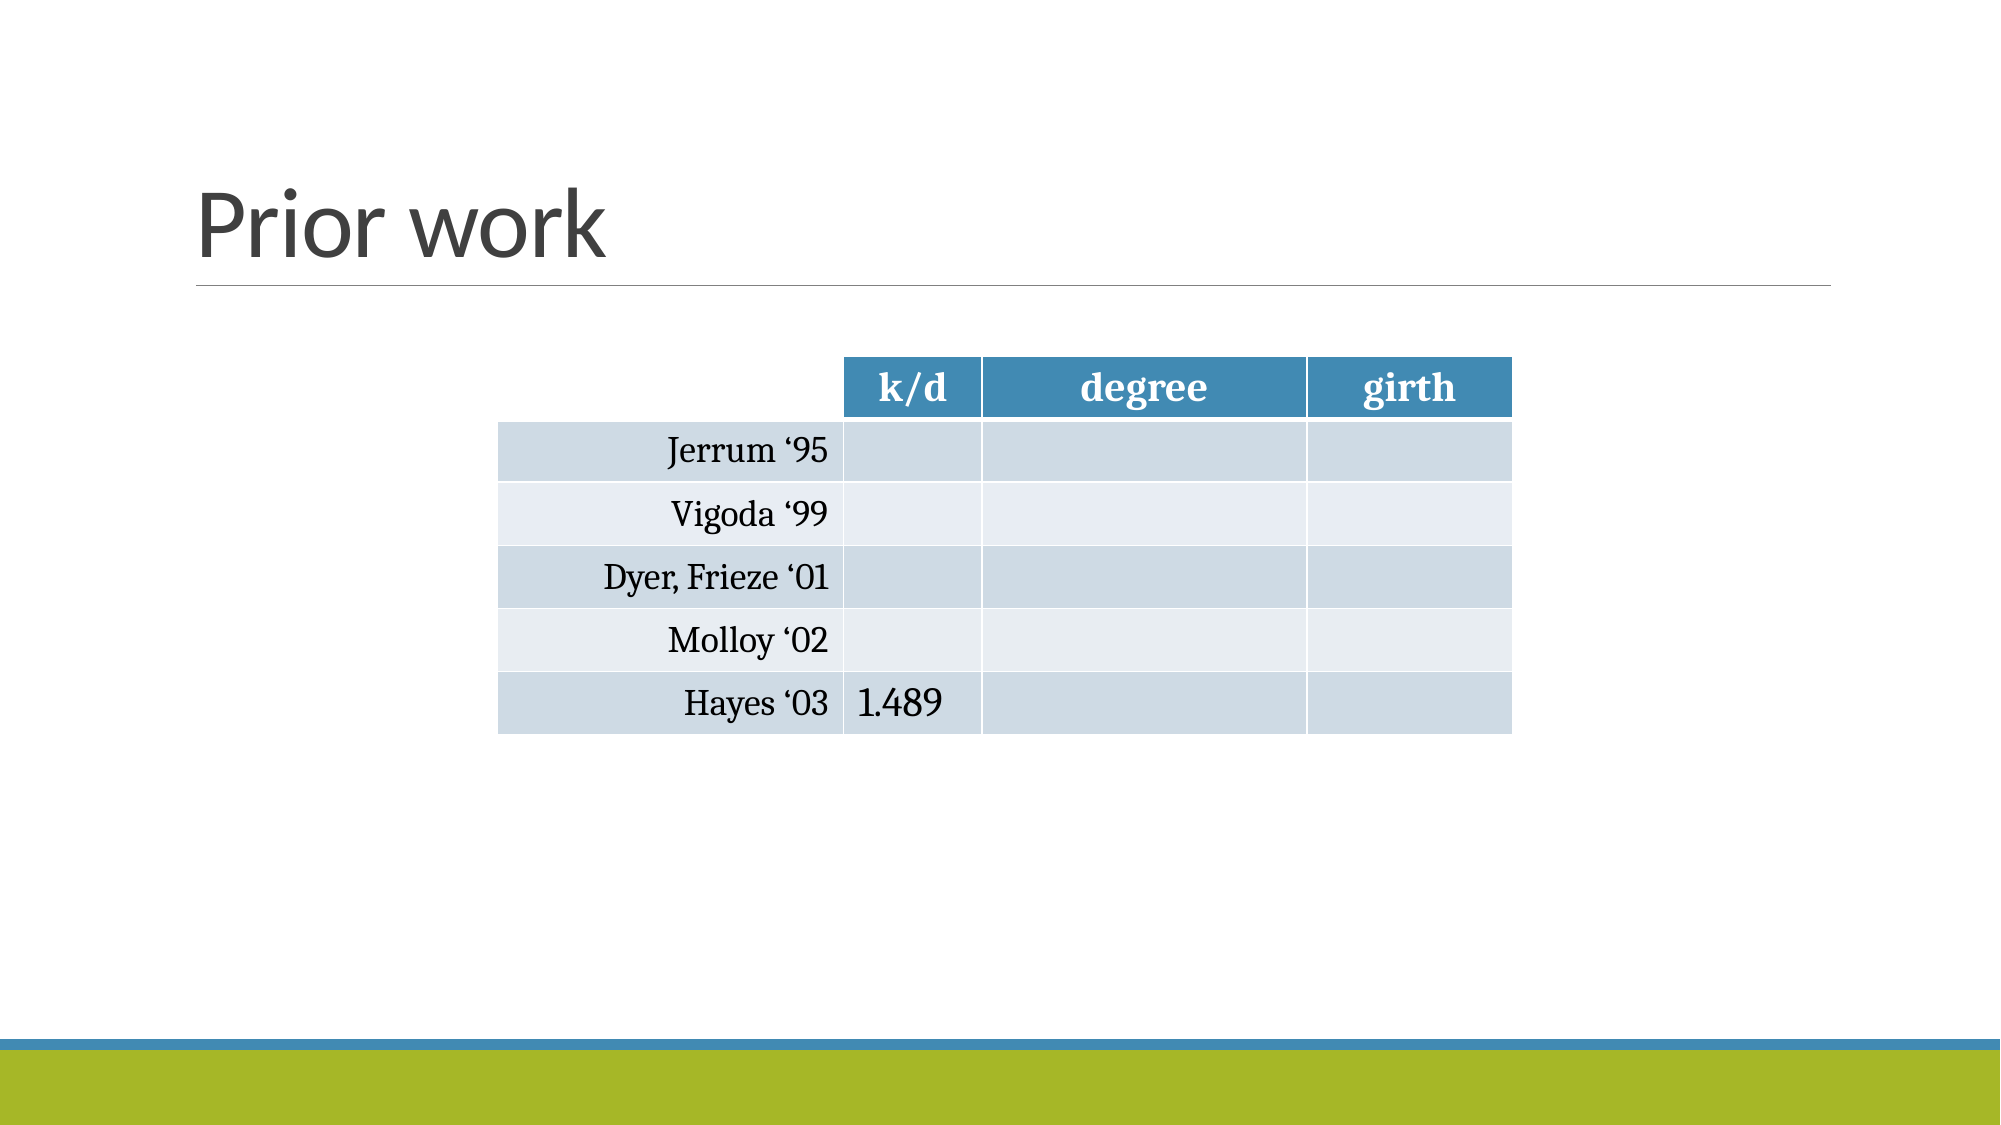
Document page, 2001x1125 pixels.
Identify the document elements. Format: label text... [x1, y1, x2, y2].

title Prior work [180, 47, 1830, 285]
